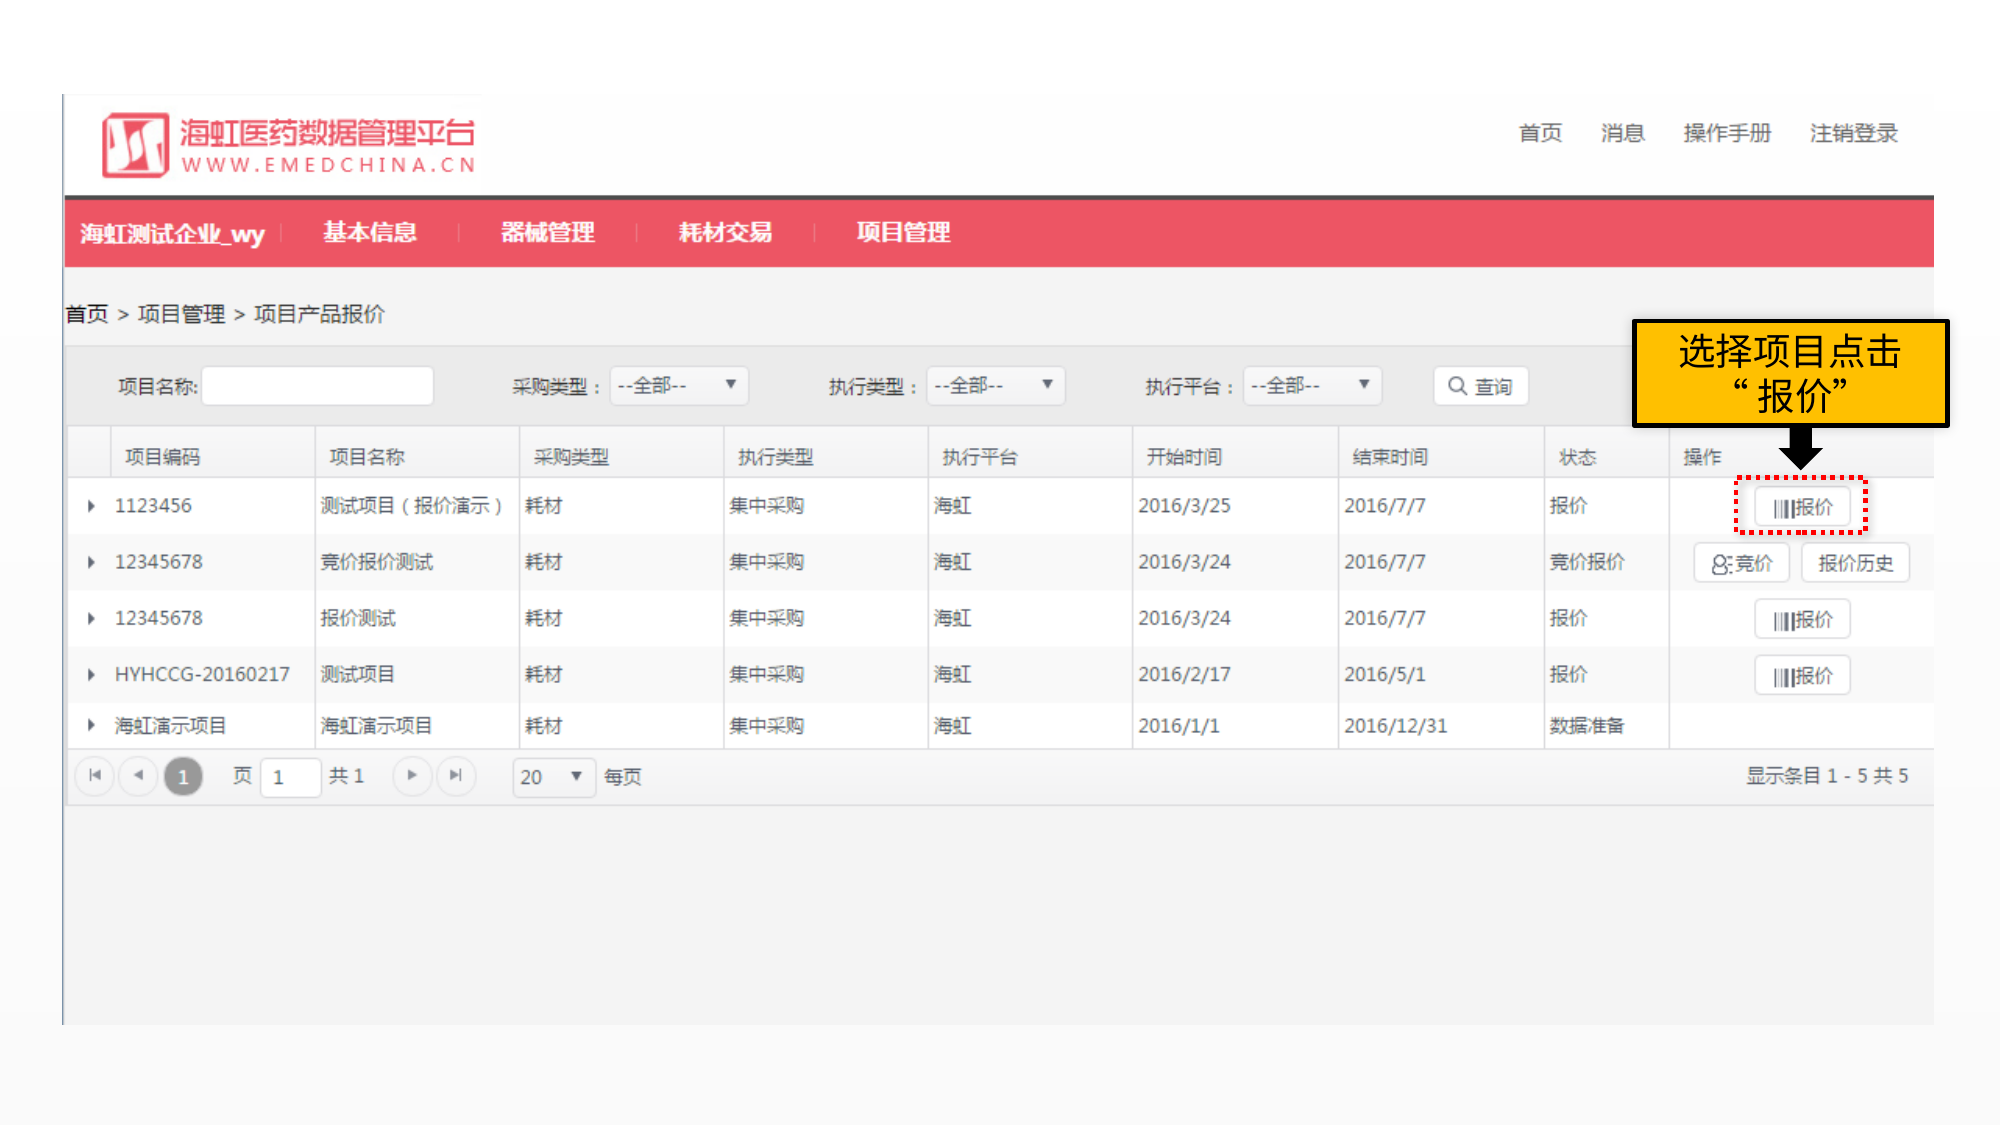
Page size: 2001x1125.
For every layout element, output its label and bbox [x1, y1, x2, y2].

picture [61, 94, 1934, 1025]
text_box [1634, 320, 1948, 471]
